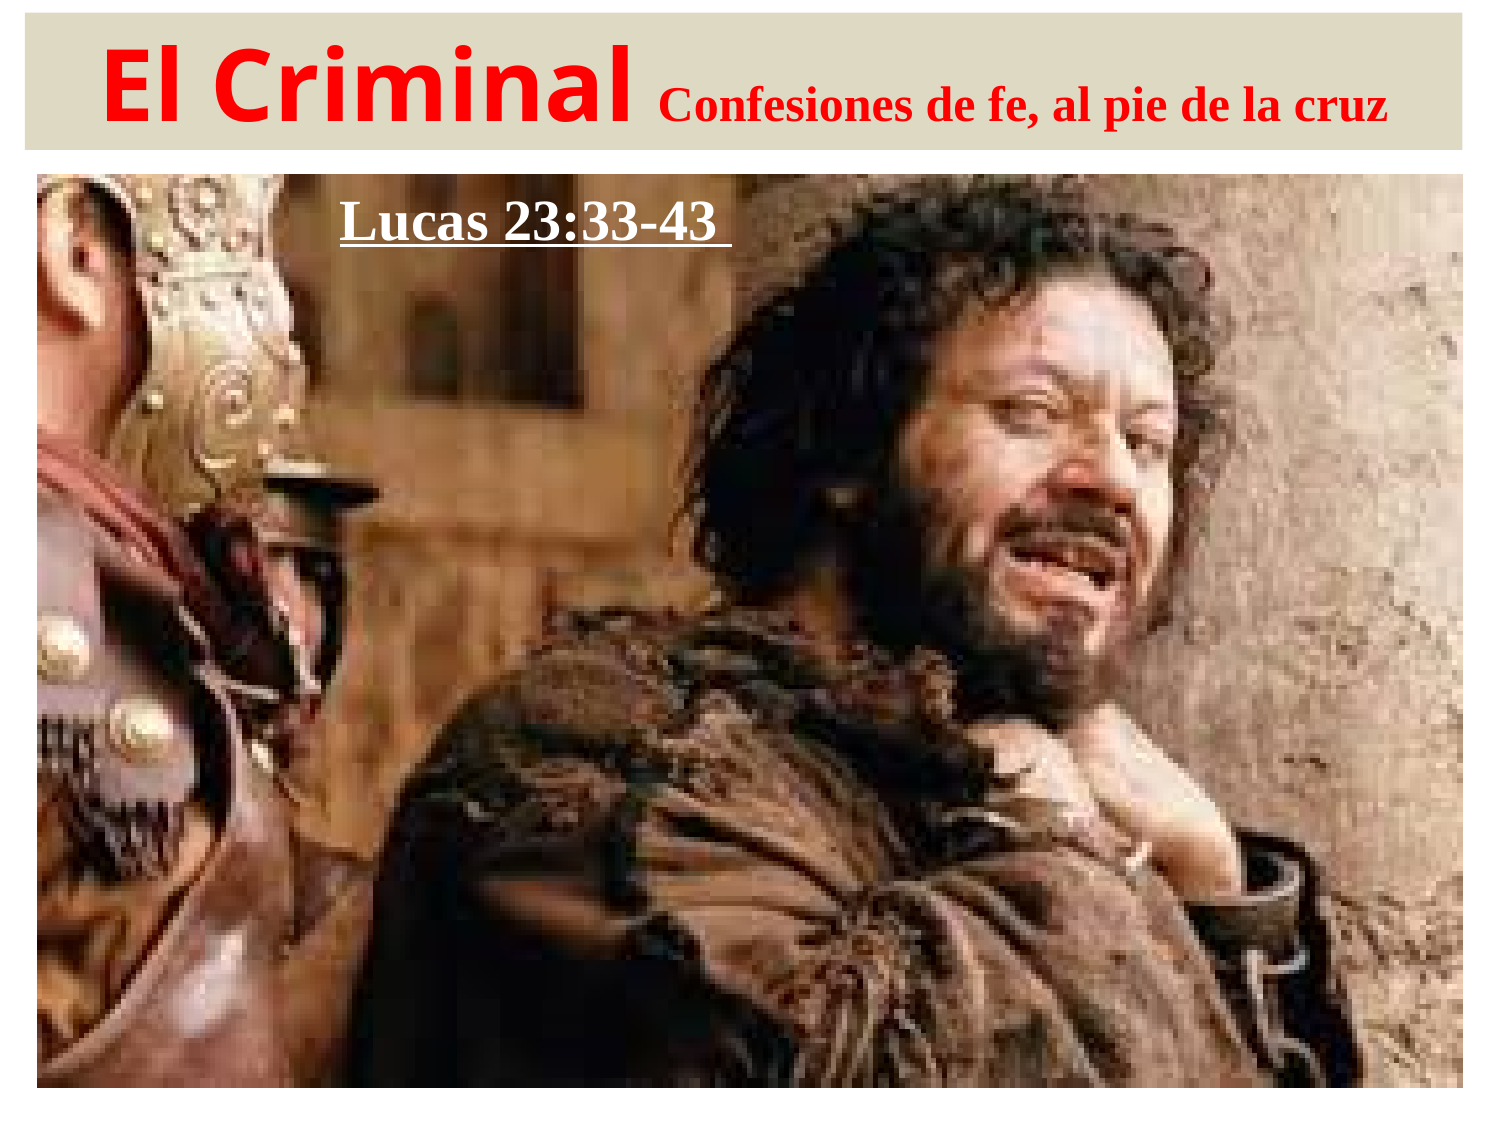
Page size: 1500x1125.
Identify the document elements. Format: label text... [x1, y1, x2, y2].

title El Criminal Confesiones de fe, al pie de la cruz [24, 12, 1463, 150]
picture [37, 174, 1463, 1088]
